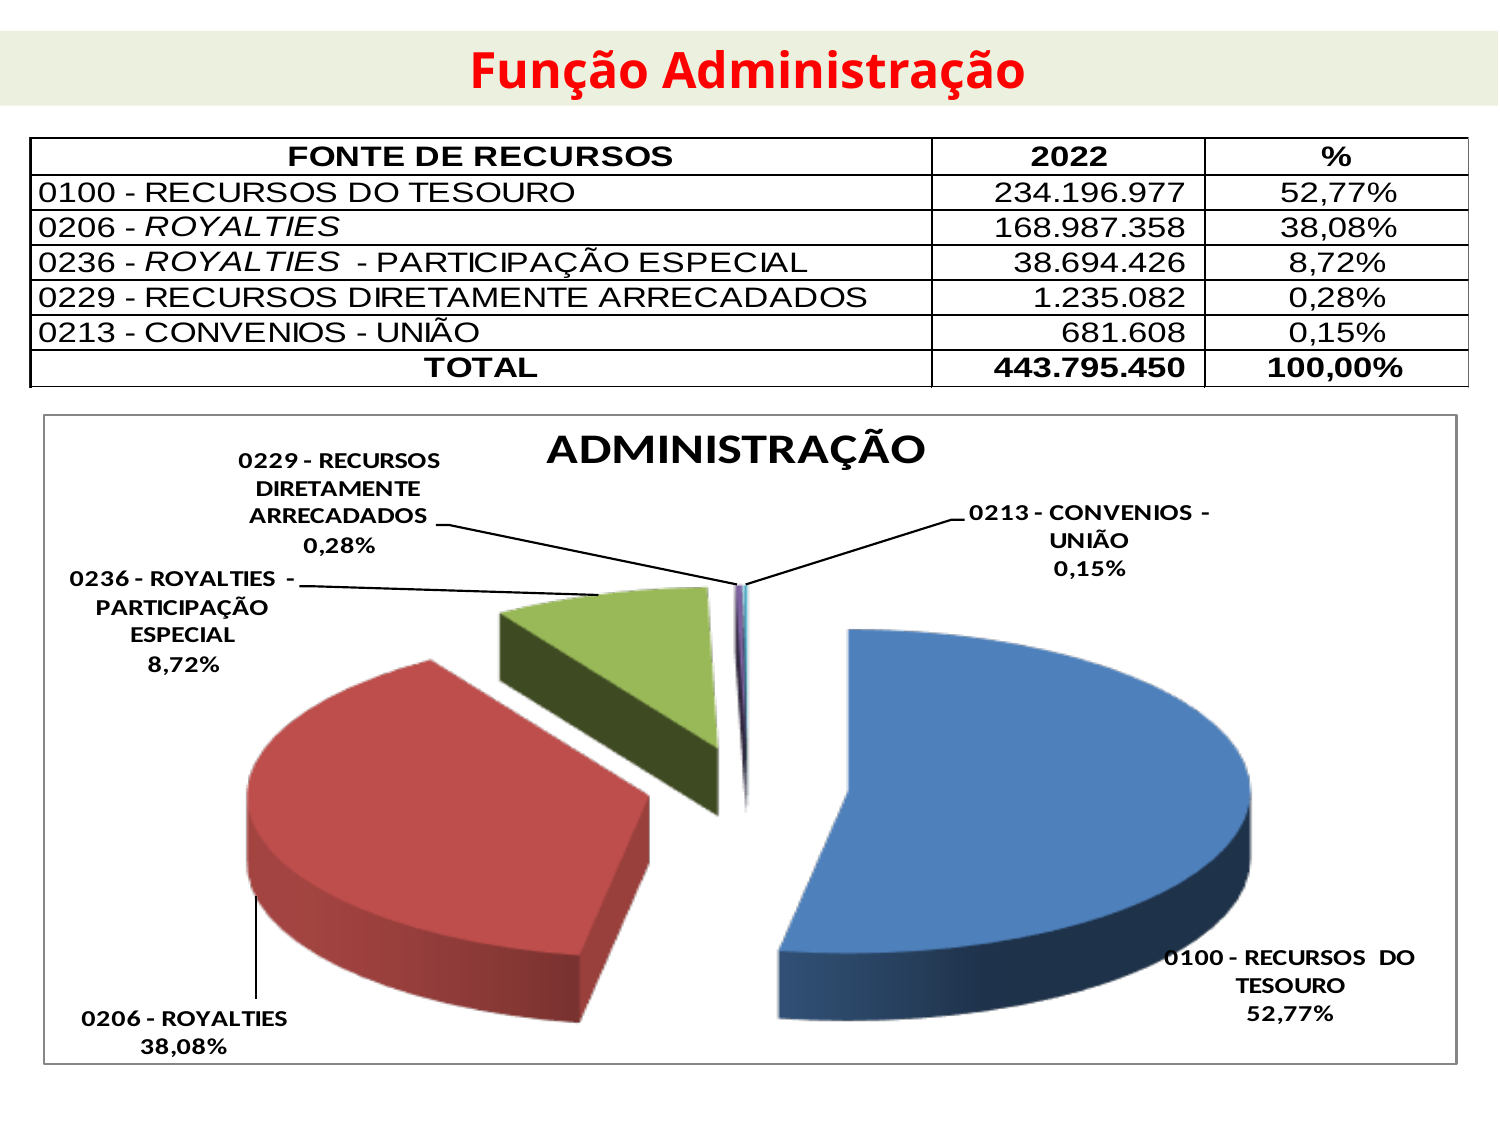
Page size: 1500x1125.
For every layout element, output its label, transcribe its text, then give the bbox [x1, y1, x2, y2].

text_box Função Administração [0, 30, 1498, 106]
picture [29, 136, 1471, 1078]
